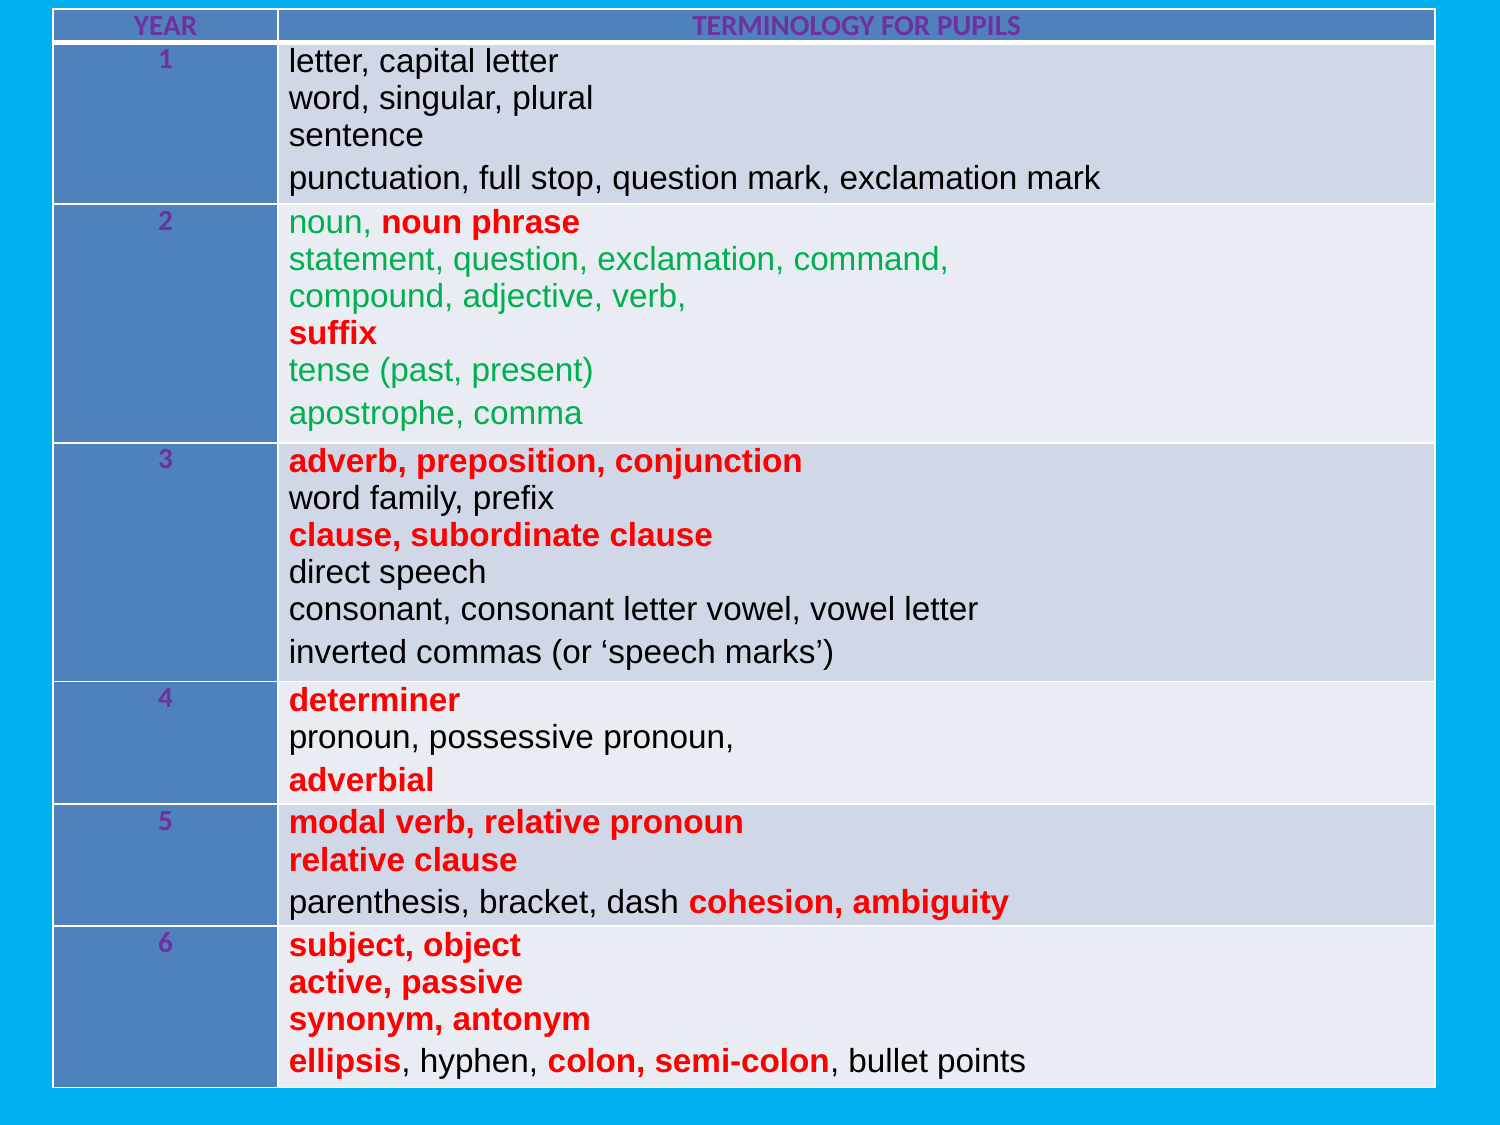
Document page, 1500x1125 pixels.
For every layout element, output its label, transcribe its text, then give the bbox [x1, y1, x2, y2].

table_cell 4 [54, 682, 277, 803]
table_cell modal verb, relative pronoun relative clause parenthesis, bracket, dash cohesion, ambiguity [279, 805, 1434, 925]
table_cell letter, capital letter word, singular, plural sentence punctuation, full stop, question mark, exclamation mark [279, 45, 1434, 203]
table_cell 5 [54, 805, 277, 925]
table_cell determiner pronoun, possessive pronoun, adverbial [279, 682, 1434, 803]
table_cell 3 [54, 444, 277, 681]
table_cell subject, object active, passive synonym, antonym ellipsis, hyphen, colon, semi-colon, bullet points [279, 927, 1434, 1087]
table_cell 1 [54, 45, 277, 203]
table_cell 6 [54, 927, 277, 1087]
table_cell 2 [54, 205, 277, 442]
table_cell adverb, preposition, conjunction word family, prefix clause, subordinate clause direct speech consonant, consonant letter vowel, vowel letter inverted commas (or ‘speech marks’) [279, 444, 1434, 681]
table_header TERMINOLOGY FOR PUPILS [279, 10, 1434, 40]
table_header YEAR [54, 10, 277, 40]
table_cell noun, noun phrase statement, question, exclamation, command, compound, adjective, verb, suffix tense (past, present) apostrophe, comma [279, 205, 1434, 442]
